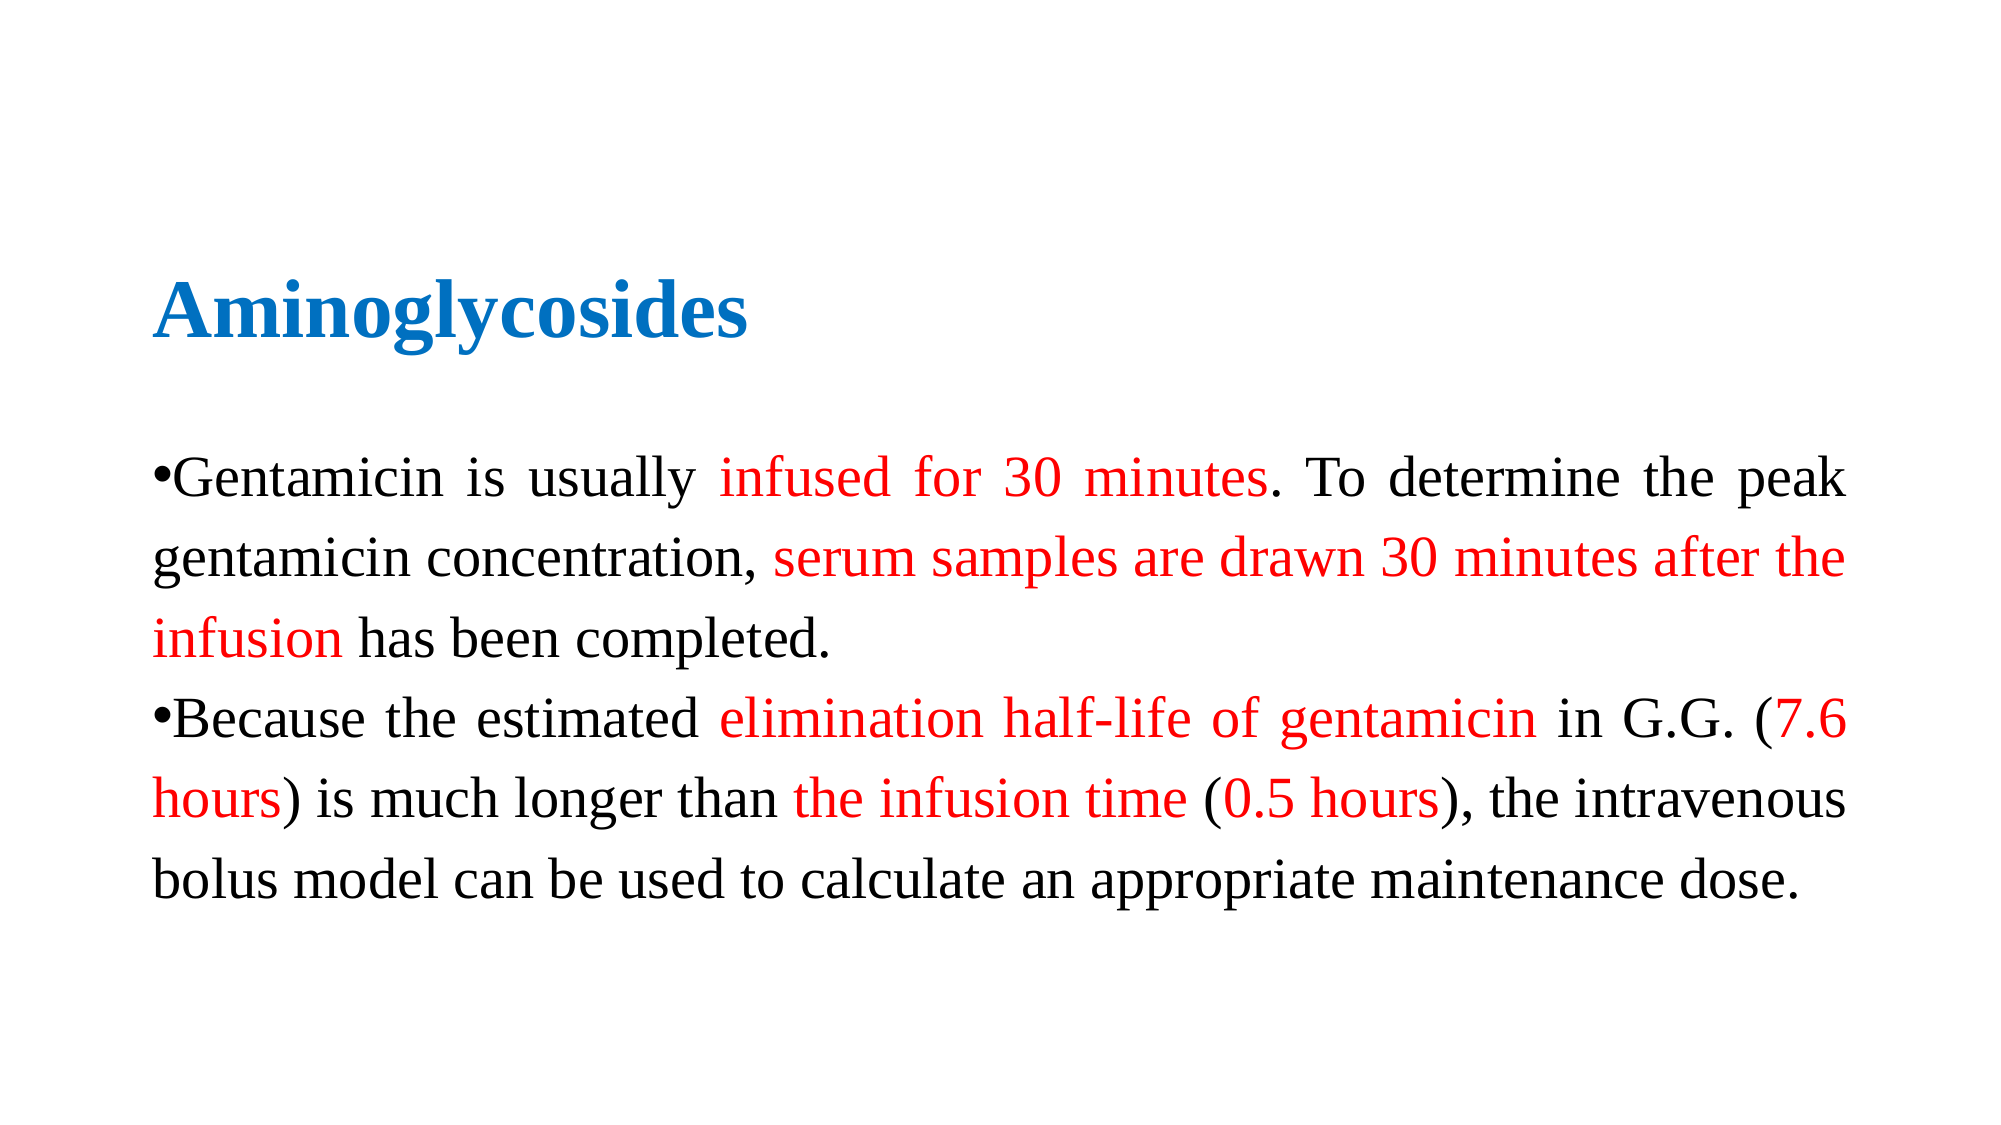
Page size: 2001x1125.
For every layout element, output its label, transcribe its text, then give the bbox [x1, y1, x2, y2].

title Aminoglycosides [137, 172, 1863, 420]
list Gentamicin is usually infused for 30 minutes. To determine the peak gentamicin concentration, serum samples are drawn 30 minutes after the infusion has been completed. Because the estimated elimination half-life of gentamicin in G.G. (7.6 hours) is much longer than the infusion time (0.5 hours), the intravenous bolus model can be used to calculate an appropriate maintenance dose. [137, 420, 1863, 1125]
